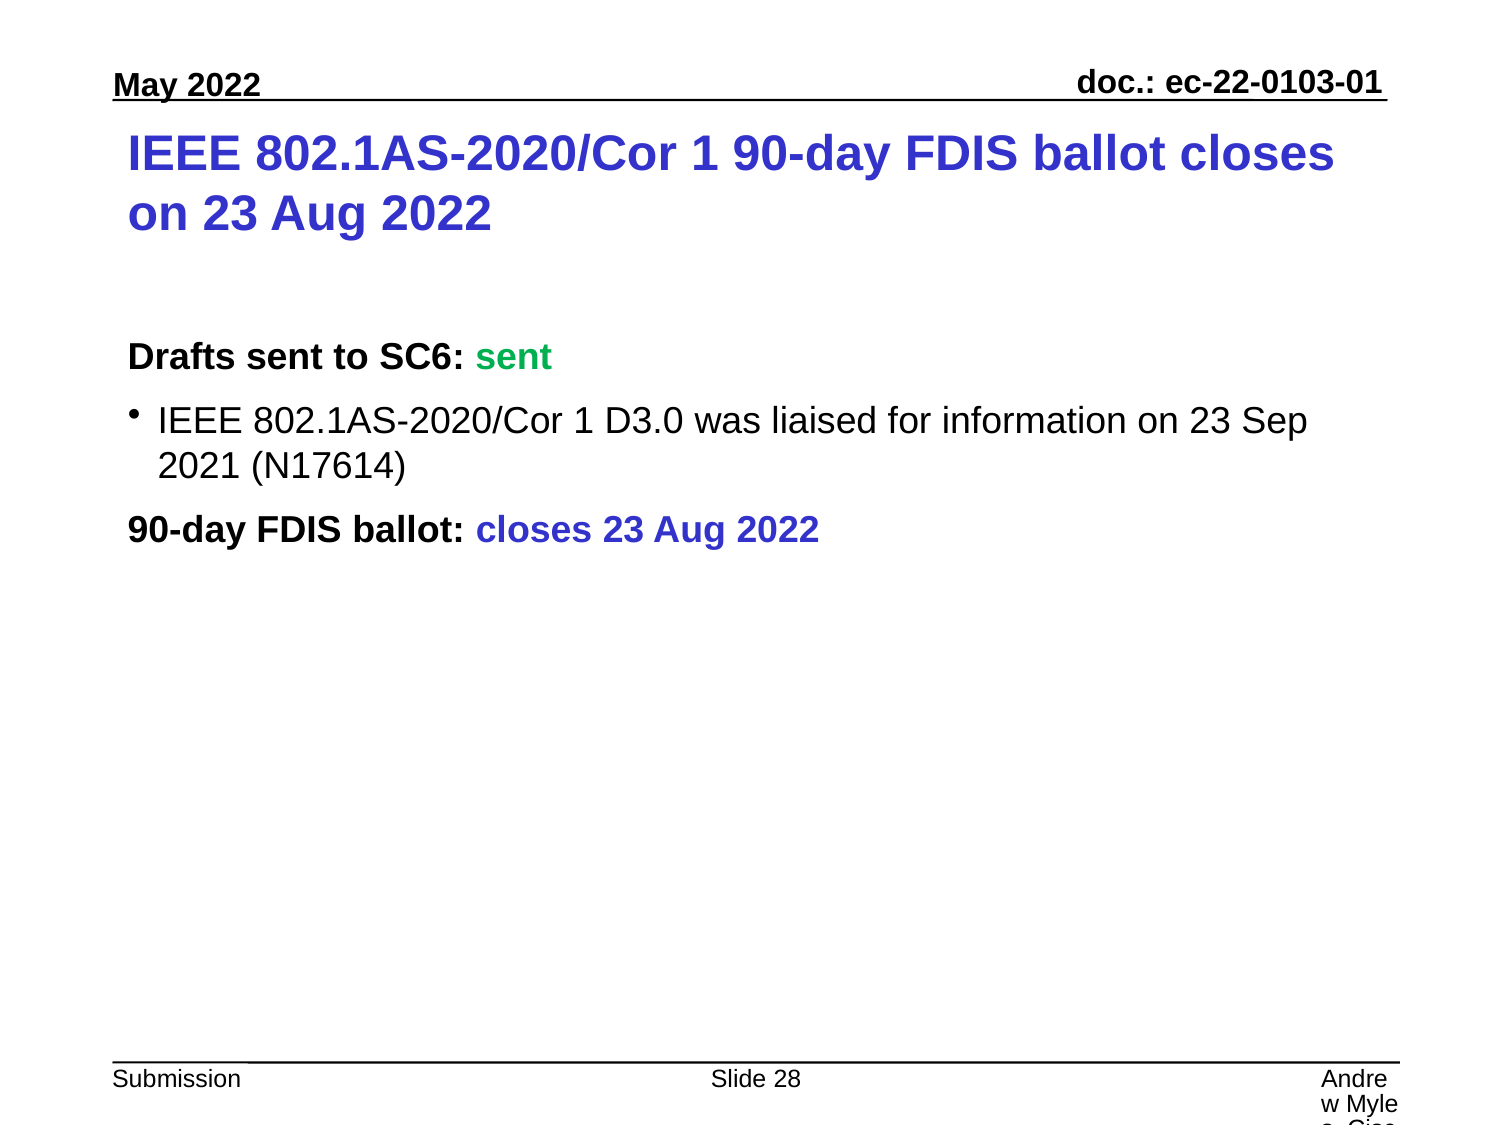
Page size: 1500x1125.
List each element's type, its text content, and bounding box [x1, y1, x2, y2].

list Drafts sent to SC6: sent IEEE 802.1AS-2020/Cor 1 D3.0 was liaised for information on 23 Sep 2021 (N17614) 90-day FDIS ballot: closes 23 Aug 2022 [112, 324, 1388, 1000]
title IEEE 802.1AS-2020/Cor 1 90-day FDIS ballot closes on 23 Aug 2022 [112, 112, 1388, 288]
slide_number Slide 28 [709, 1061, 803, 1093]
footer Andrew Myles, Cisco [1320, 1061, 1402, 1093]
